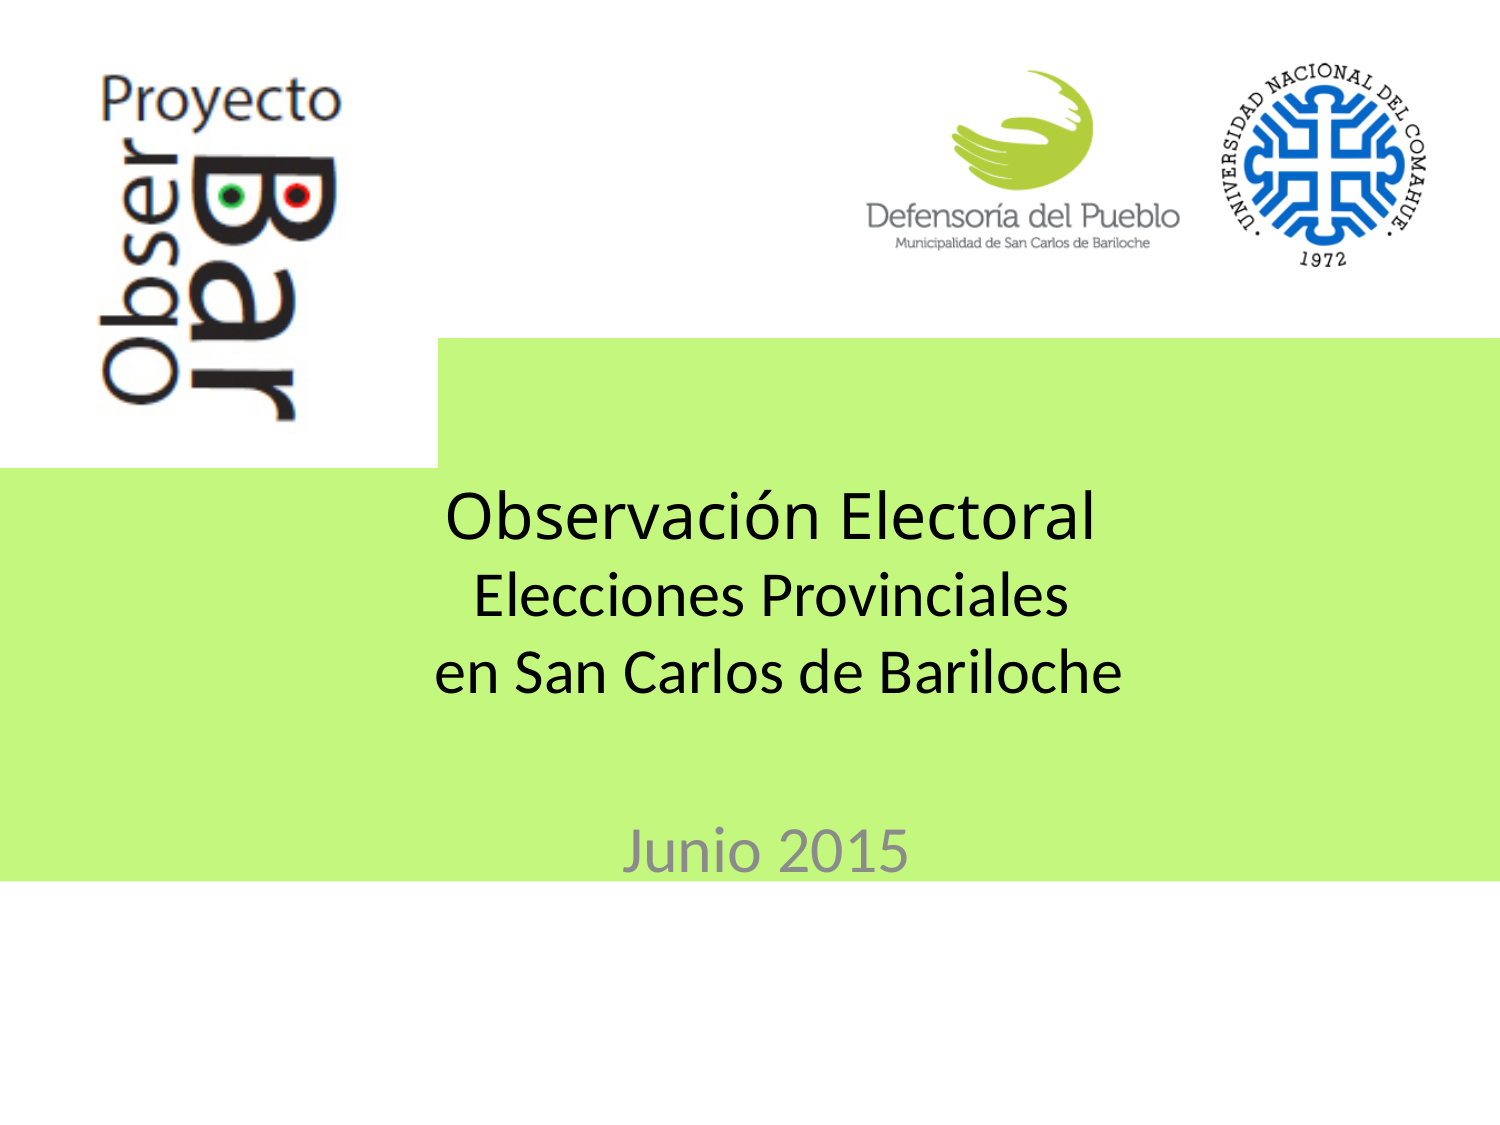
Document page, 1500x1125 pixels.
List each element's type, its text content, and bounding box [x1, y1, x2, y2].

title Observación Electoral Elecciones Provinciales en San Carlos de Bariloche [253, 468, 1306, 792]
picture [0, 30, 438, 469]
text_box [0, 336, 1500, 883]
subtitle Junio 2015 [242, 798, 1293, 894]
picture [1210, 54, 1438, 277]
picture [855, 66, 1190, 260]
